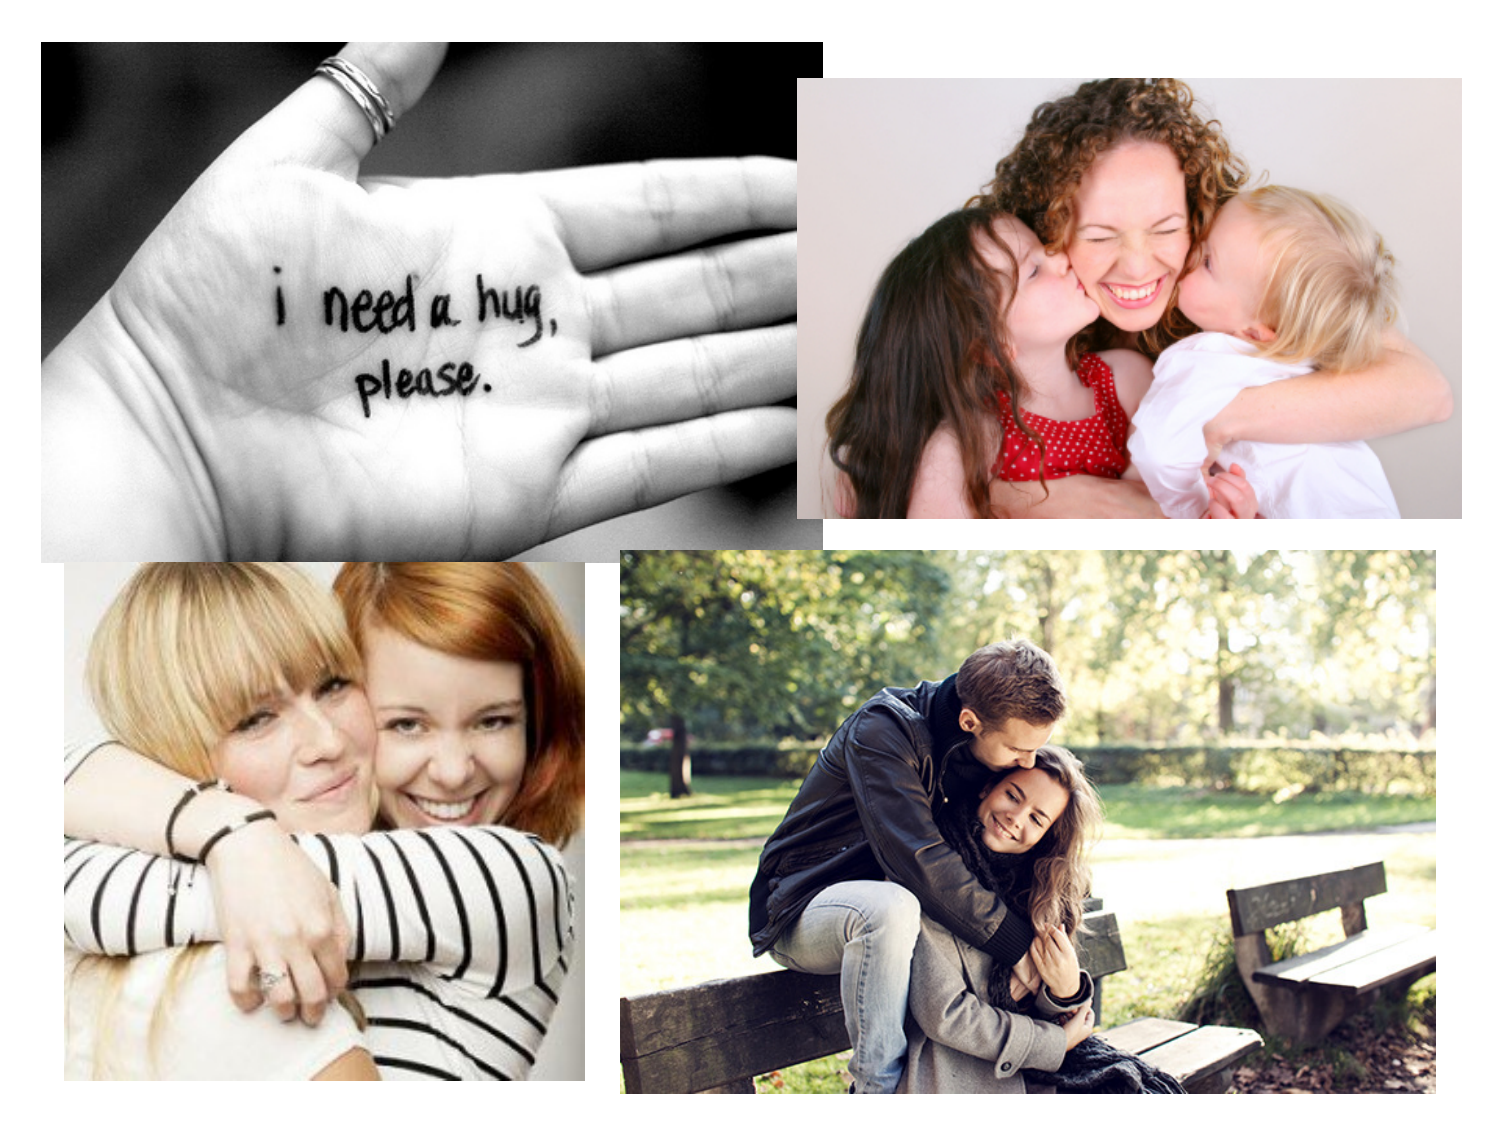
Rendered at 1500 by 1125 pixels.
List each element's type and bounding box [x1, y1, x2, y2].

picture [41, 42, 1462, 1095]
